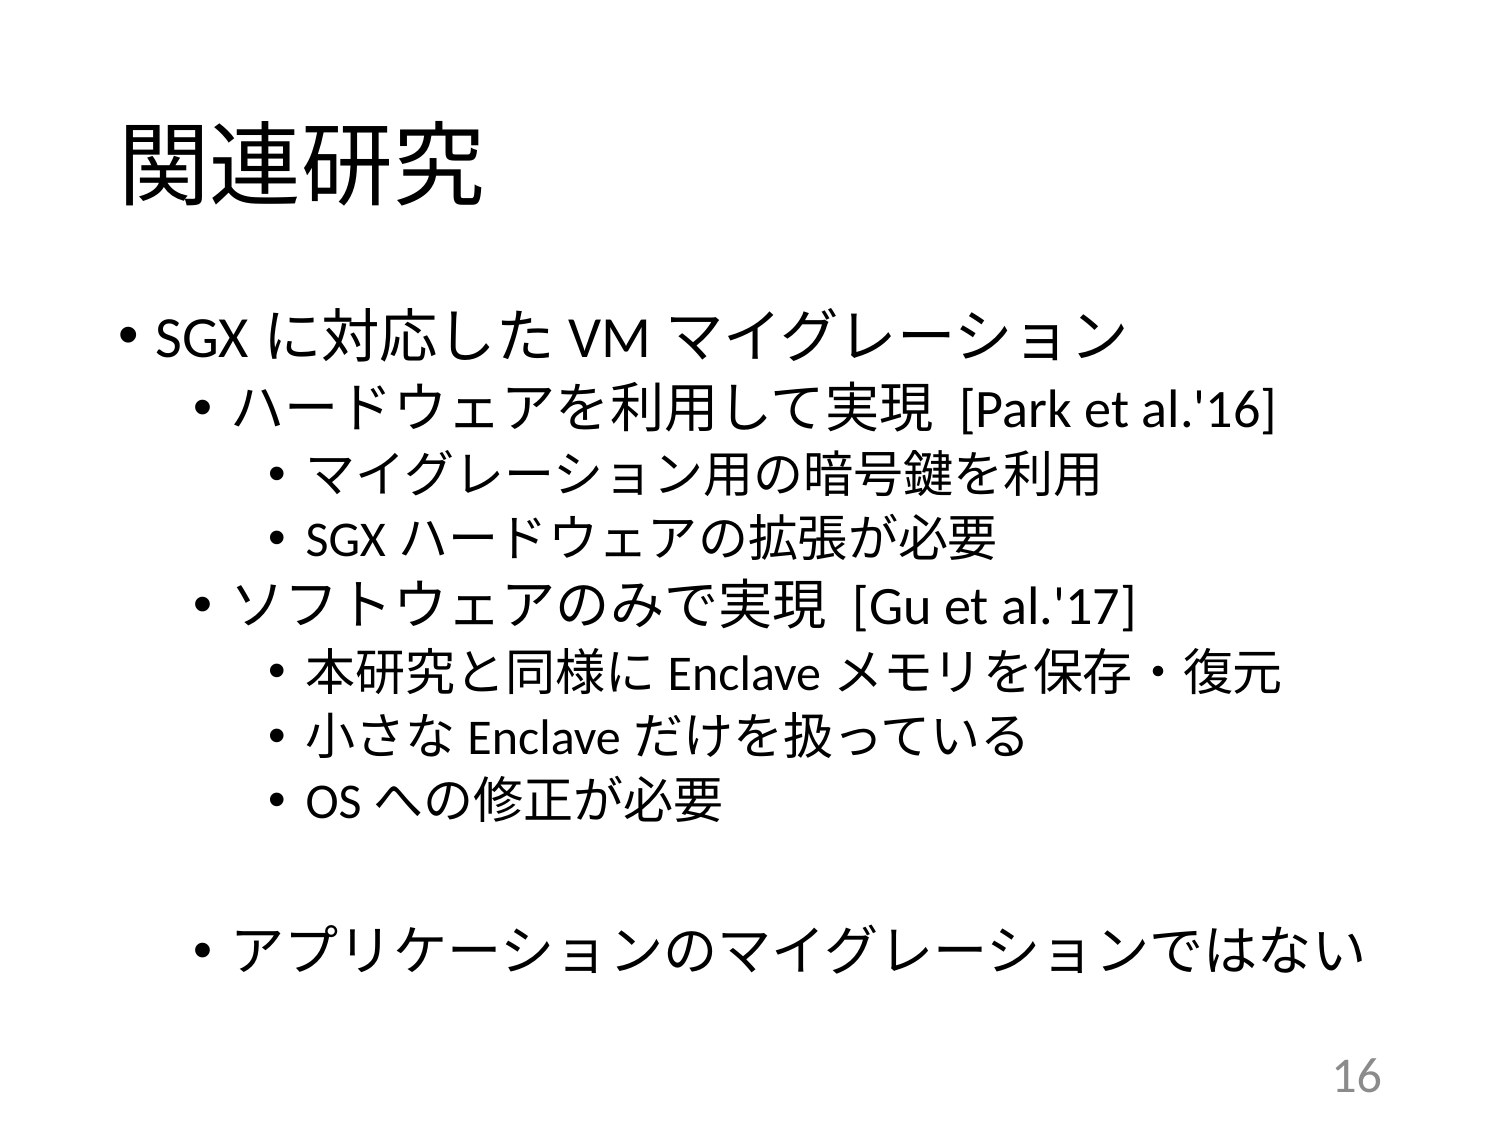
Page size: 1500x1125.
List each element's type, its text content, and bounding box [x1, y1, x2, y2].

slide_number 16 [1059, 1042, 1397, 1103]
list SGXに対応したVMマイグレーション ハードウェアを利用して実現 [Park et al.'16] マイグレーション用の暗号鍵を利用 SGXハードウェアの拡張が必要 ソフトウェアのみで実現 [Gu et al.'17] 本研究と同様にEnclaveメモリを保存・復元 小さなEnclaveだけを扱っている OSへの修正が必要 アプリケーションのマイグレーションではない [103, 299, 1397, 1014]
title 関連研究 [103, 59, 1397, 278]
